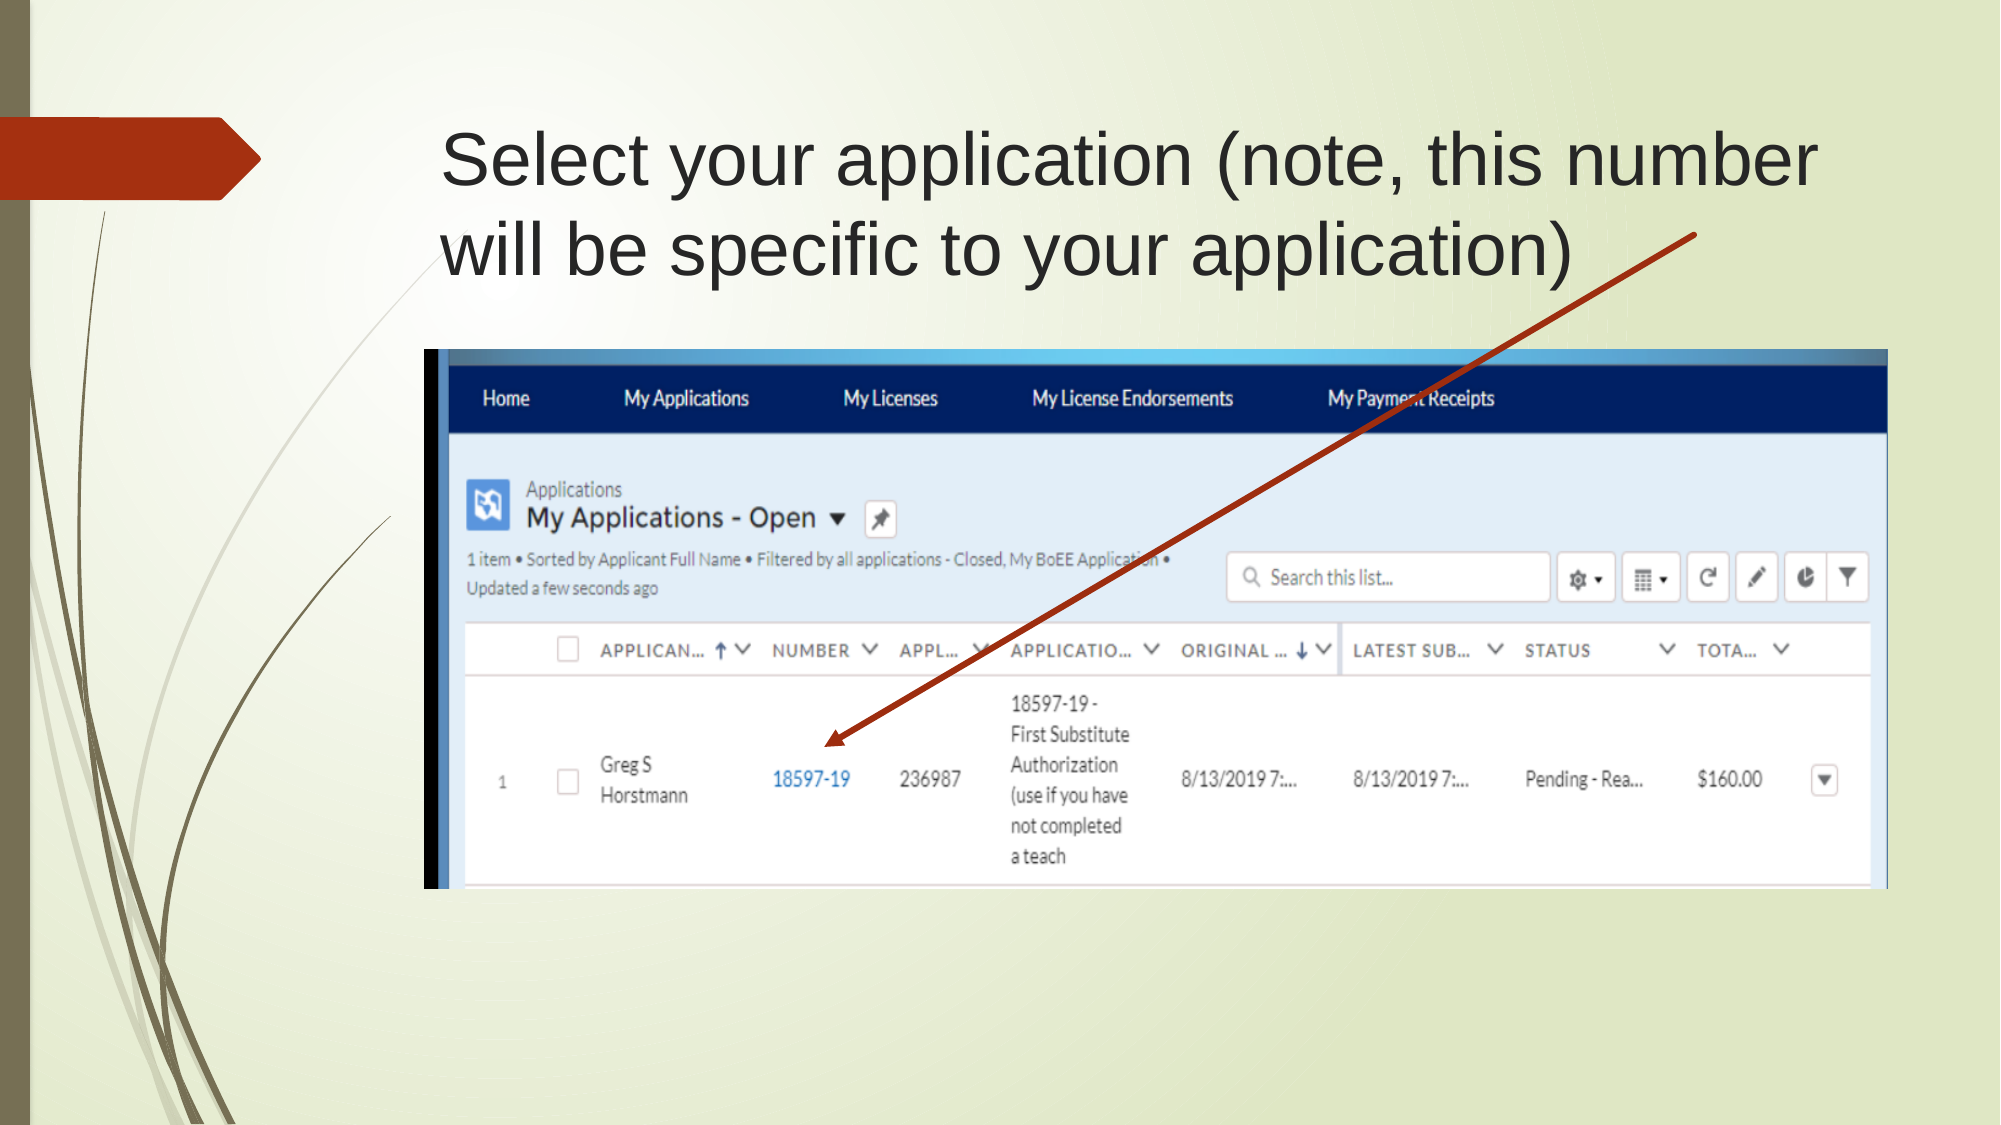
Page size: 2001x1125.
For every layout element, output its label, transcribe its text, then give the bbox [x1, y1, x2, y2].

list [424, 349, 1888, 889]
title Select your application (note, this number will be specific to your application) [425, 102, 1888, 313]
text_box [823, 234, 1695, 748]
